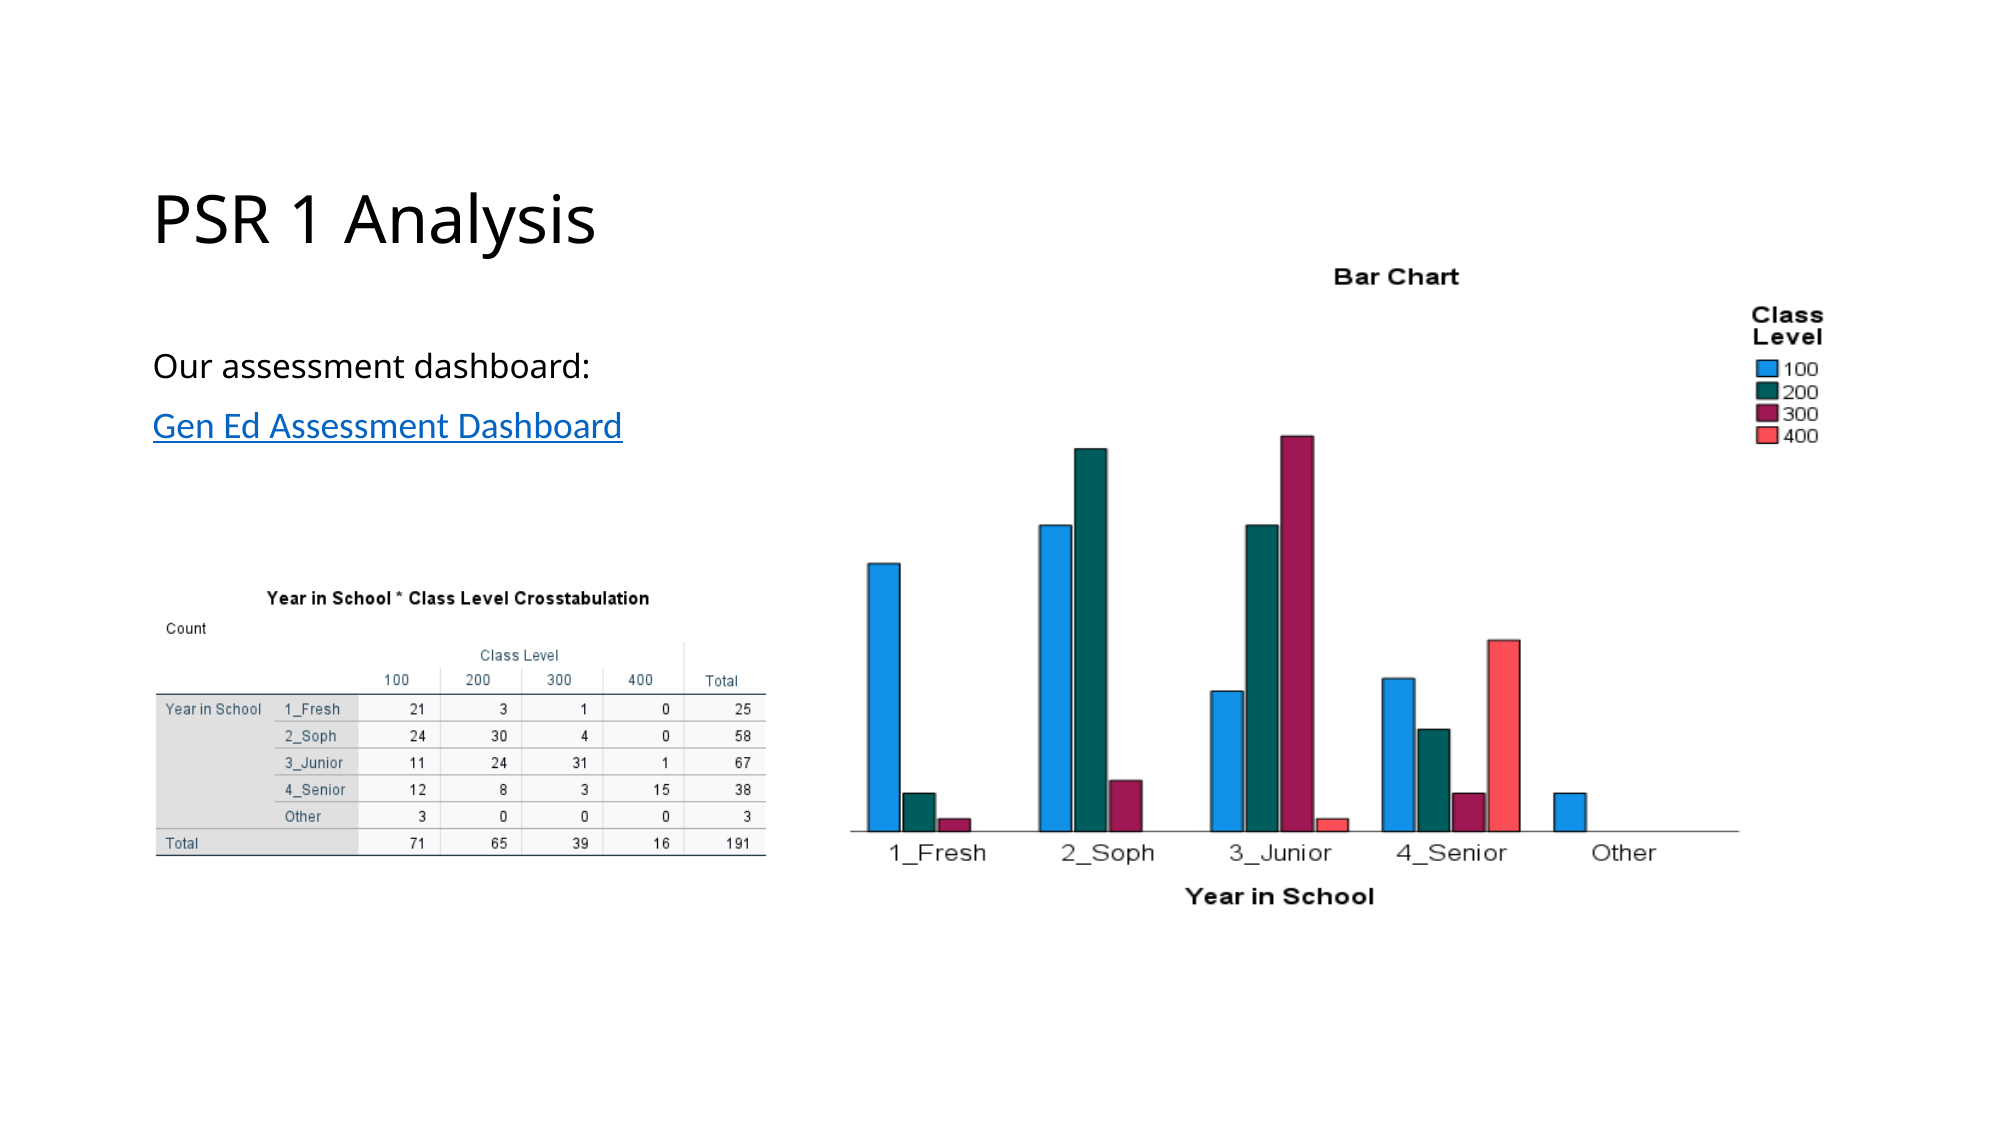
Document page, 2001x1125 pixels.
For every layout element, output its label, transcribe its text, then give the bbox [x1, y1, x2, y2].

picture [850, 244, 1944, 930]
list Our assessment dashboard: Gen Ed Assessment Dashboard [137, 337, 783, 963]
picture [149, 579, 771, 861]
title PSR 1 Analysis [137, 75, 783, 337]
